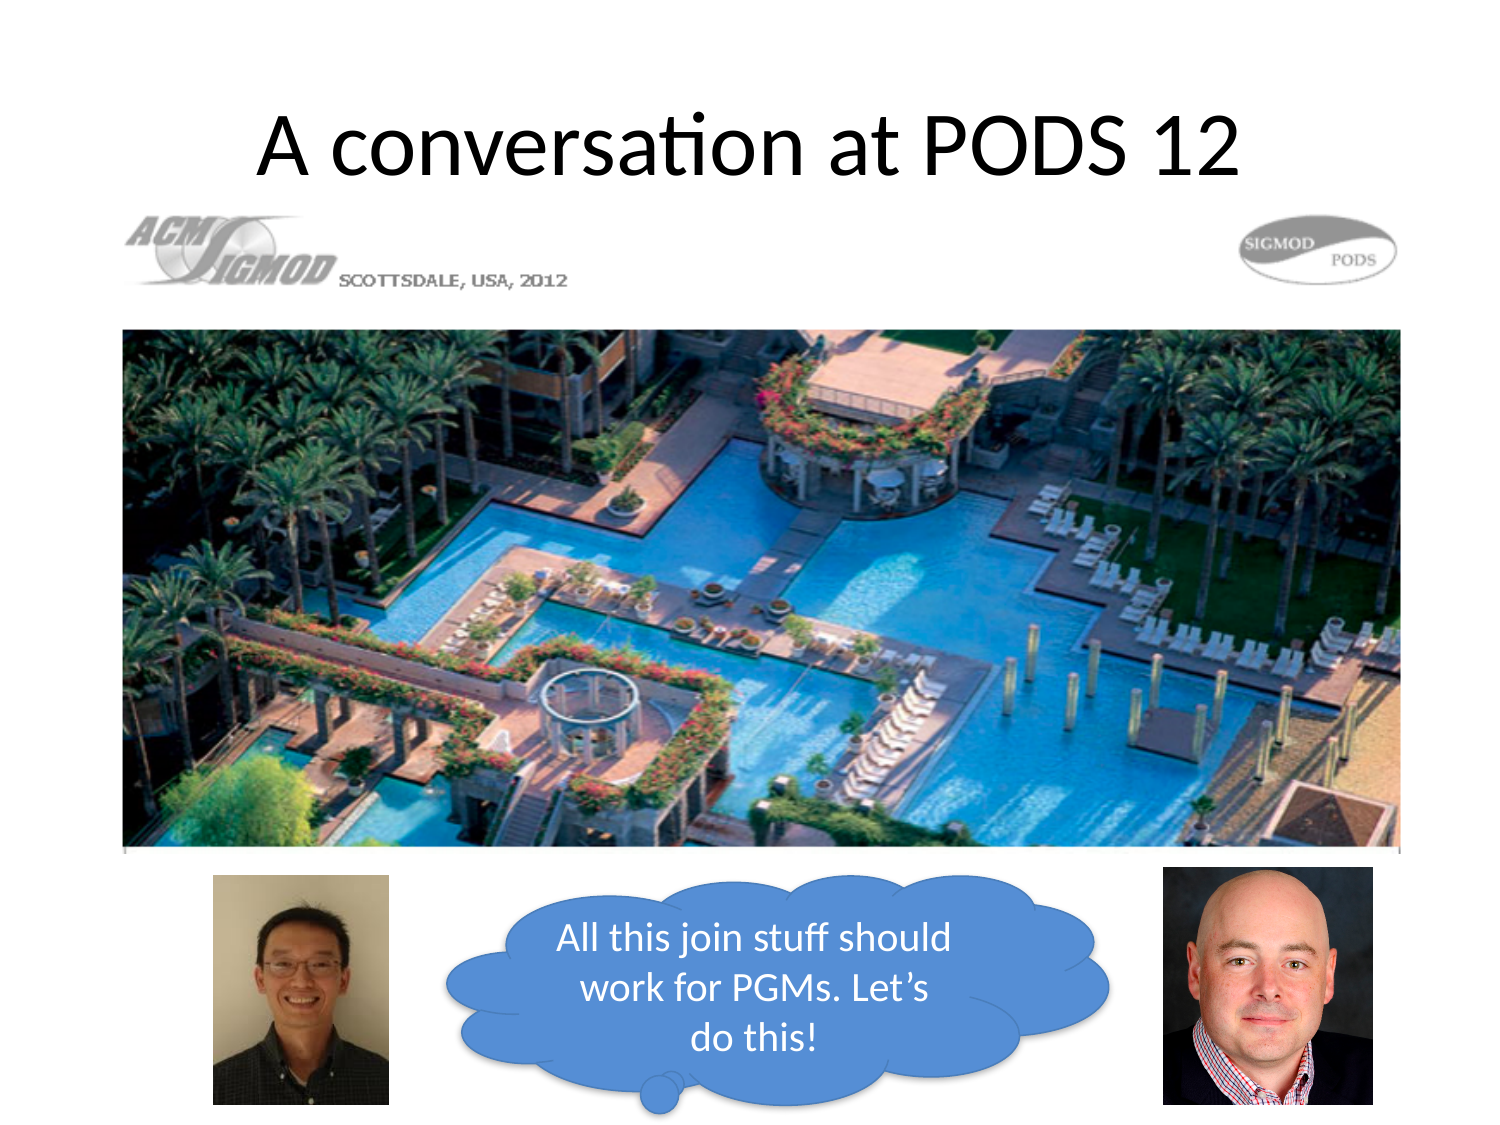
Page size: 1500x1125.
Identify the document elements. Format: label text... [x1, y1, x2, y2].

picture [92, 187, 1426, 854]
picture [213, 874, 389, 1105]
title A conversation at PODS 12 [75, 45, 1425, 233]
picture [1163, 867, 1373, 1105]
text_box All this join stuff should work for PGMs. Let’s do this! [446, 875, 1110, 1115]
